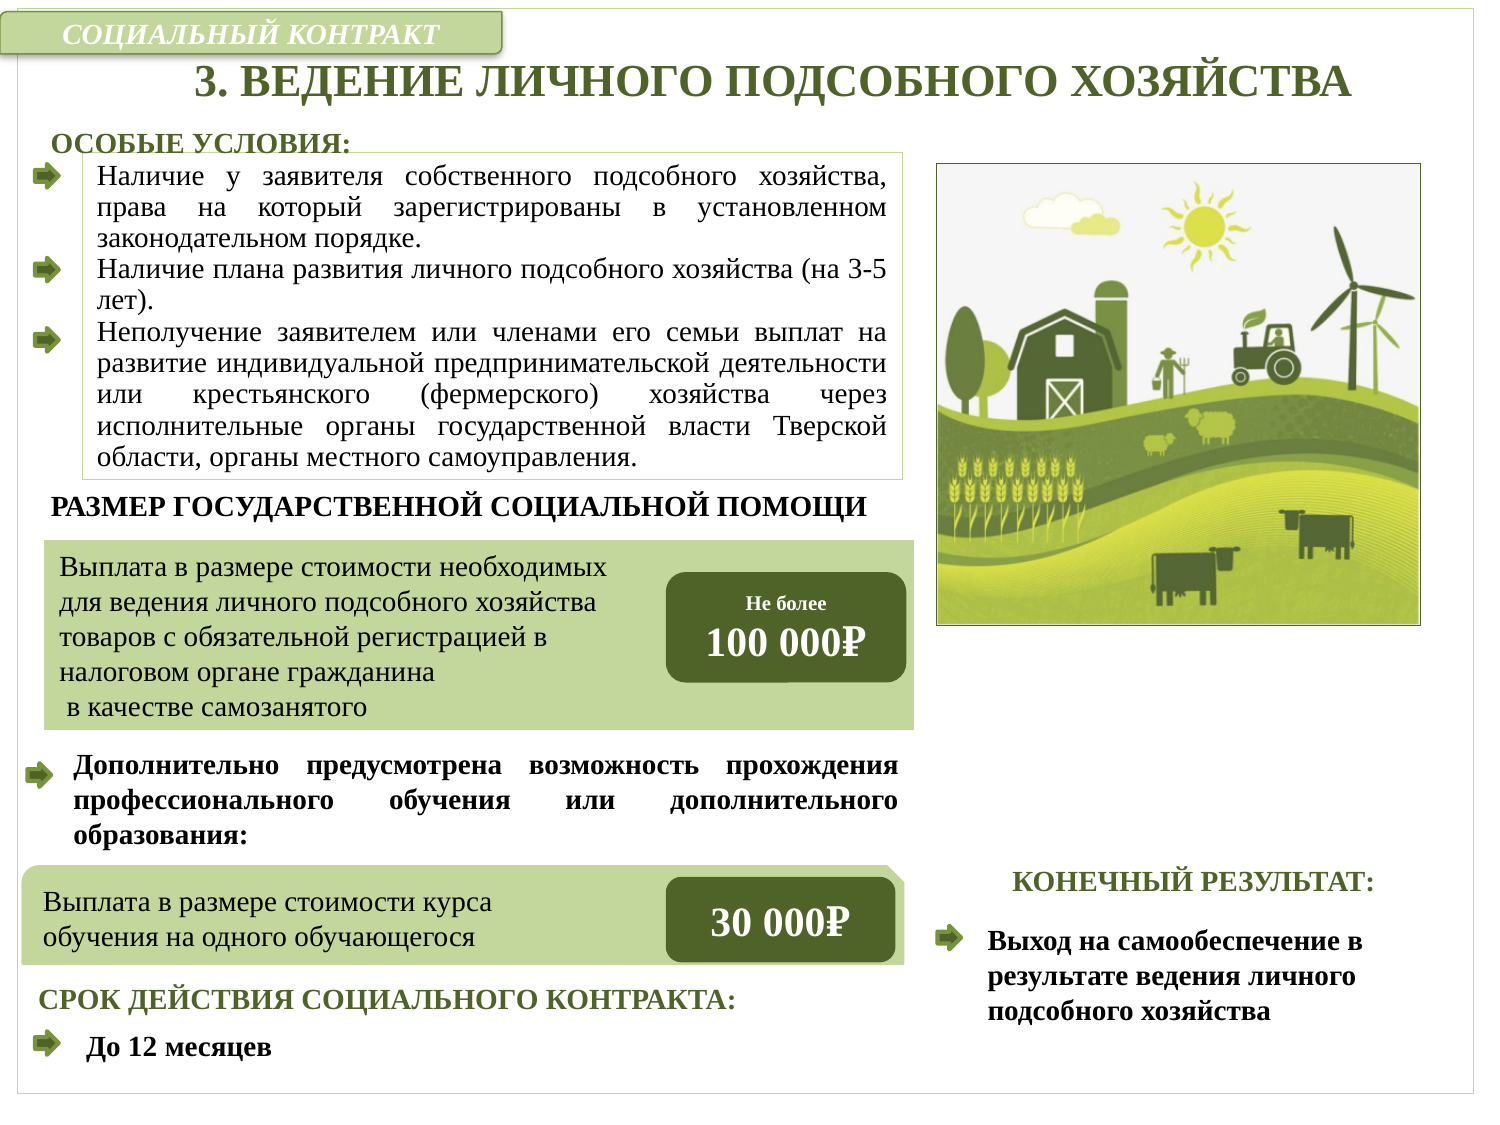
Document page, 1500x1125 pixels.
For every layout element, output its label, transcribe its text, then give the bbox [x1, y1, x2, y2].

text_box [32, 326, 61, 354]
text_box СРОК ДЕЙСТВИЯ СОЦИАЛЬНОГО КОНТРАКТА: [23, 972, 839, 1023]
text_box [935, 923, 964, 952]
text_box Выход на самообеспечение в результате ведения личного подсобного хозяйства [972, 913, 1465, 1034]
list [17, 8, 1474, 1094]
text_box Наличие у заявителя собственного подсобного хозяйства, права на который зарегистрированы в установленном законодательном порядке. Наличие плана развития личного подсобного хозяйства (на 3-5 лет). Неполучение заявителем или членами его семьи выплат на развитие индивидуальной предпринимательской деятельности или крестьянского (фермерского) хозяйства через исполнительные органы государственной власти Тверской области, органы местного самоуправления. [82, 152, 903, 480]
text_box КОНЕЧНЫЙ РЕЗУЛЬТАТ: [997, 855, 1391, 906]
text_box [25, 761, 54, 789]
text_box [32, 255, 61, 284]
text_box До 12 месяцев [71, 1023, 288, 1070]
text_box СОЦИАЛЬНЫЙ КОНТРАКТ [0, 10, 503, 55]
picture [937, 163, 1420, 625]
text_box [32, 1029, 61, 1057]
text_box 3. ВЕДЕНИЕ ЛИЧНОГО ПОДСОБНОГО ХОЗЯЙСТВА [179, 42, 1368, 113]
text_box Выплата в размере стоимости курса обучения на одного обучающегося [21, 865, 905, 966]
text_box ОСОБЫЕ УСЛОВИЯ: [35, 117, 367, 167]
text_box Дополнительно предусмотрена возможность прохождения профессионального обучения или дополнительного образования: [58, 738, 914, 858]
text_box 30 000₽ [665, 876, 896, 963]
text_box Не более 100 000₽ [665, 572, 907, 683]
text_box [32, 167, 61, 190]
text_box Выплата в размере стоимости необходимых для ведения личного подсобного хозяйства товаров с обязательной регистрацией в налоговом органе гражданина в качестве самозанятого [44, 540, 914, 730]
text_box РАЗМЕР ГОСУДАРСТВЕННОЙ СОЦИАЛЬНОЙ ПОМОЩИ [35, 480, 891, 531]
